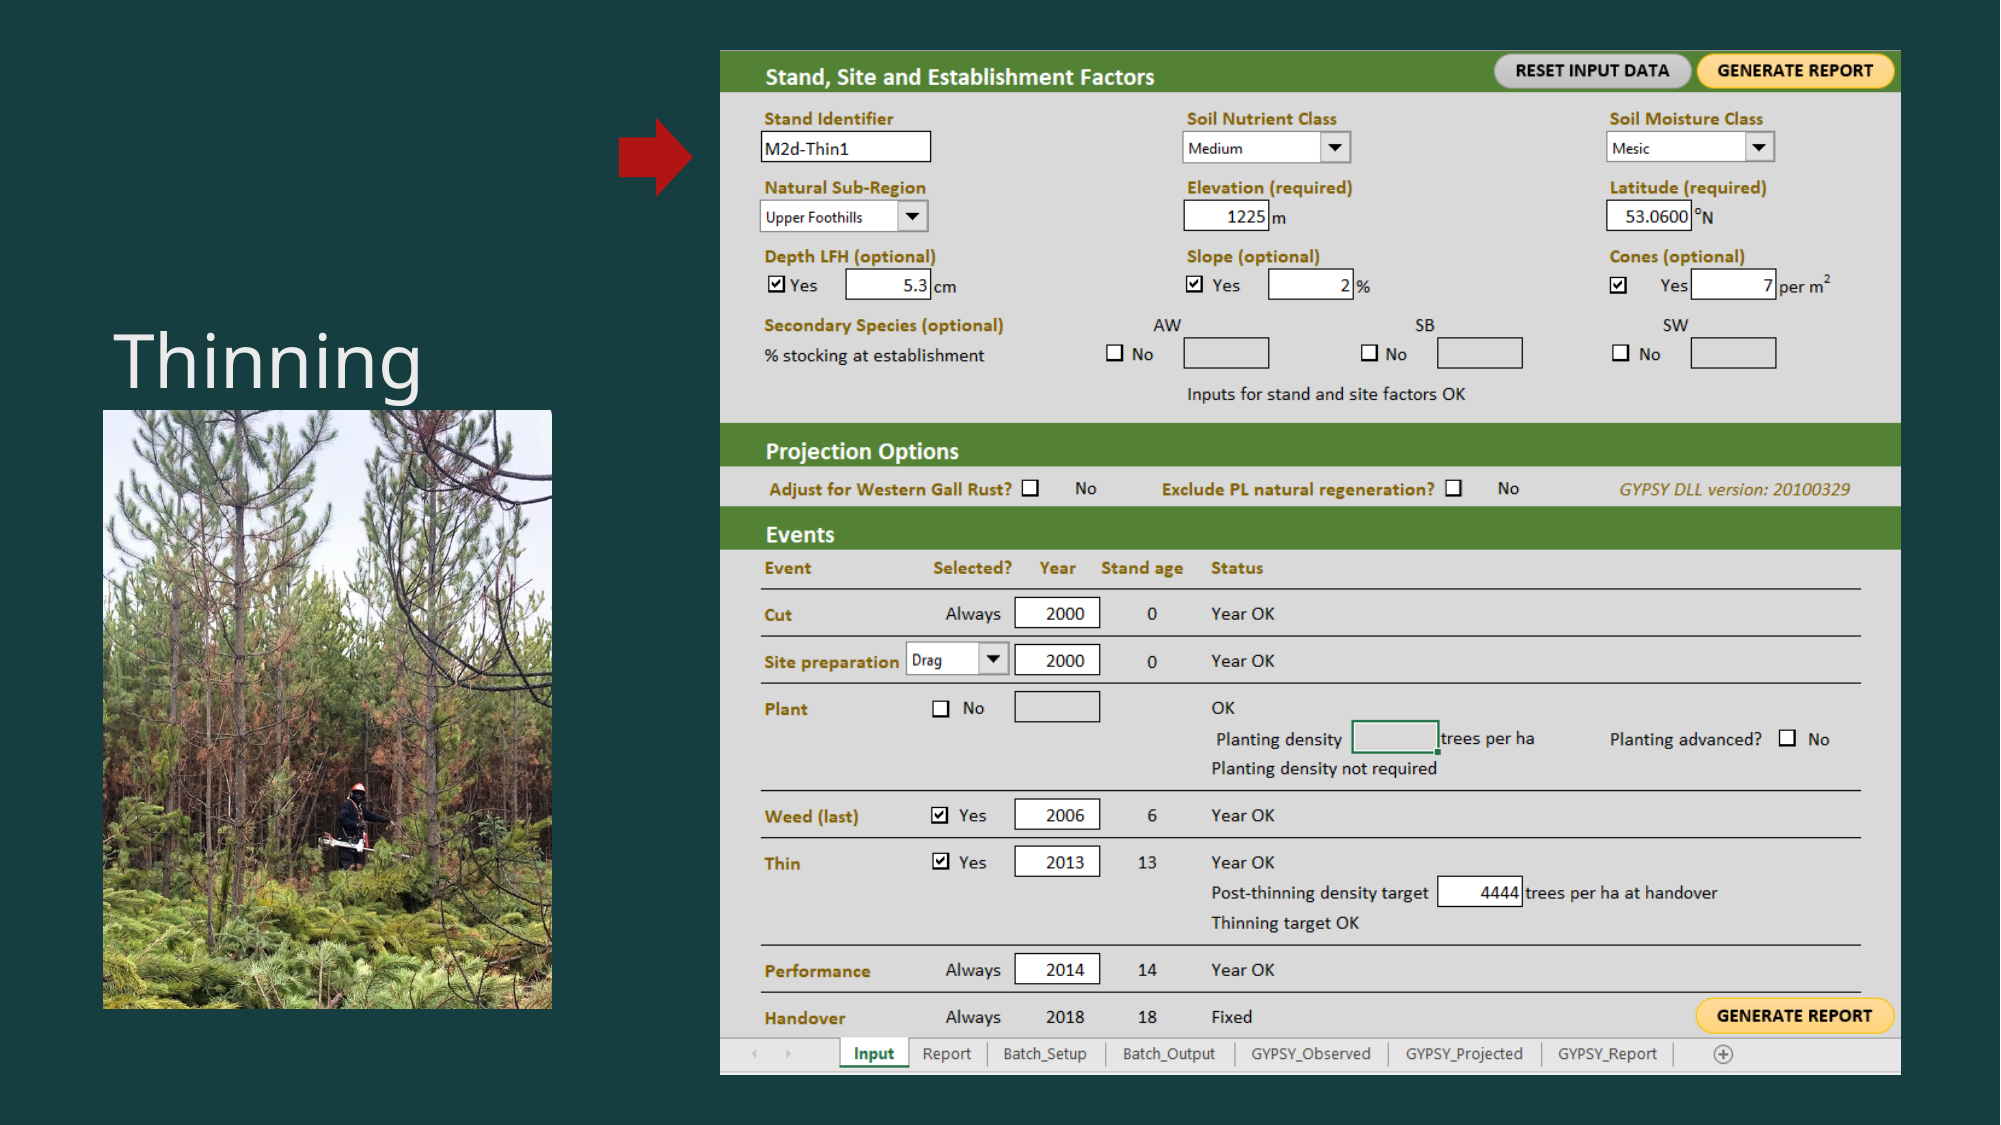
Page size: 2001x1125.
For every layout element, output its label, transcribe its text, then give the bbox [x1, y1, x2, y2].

text_box [617, 116, 695, 199]
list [720, 49, 1901, 1075]
picture [102, 410, 552, 1009]
title Thinning [98, 117, 656, 411]
